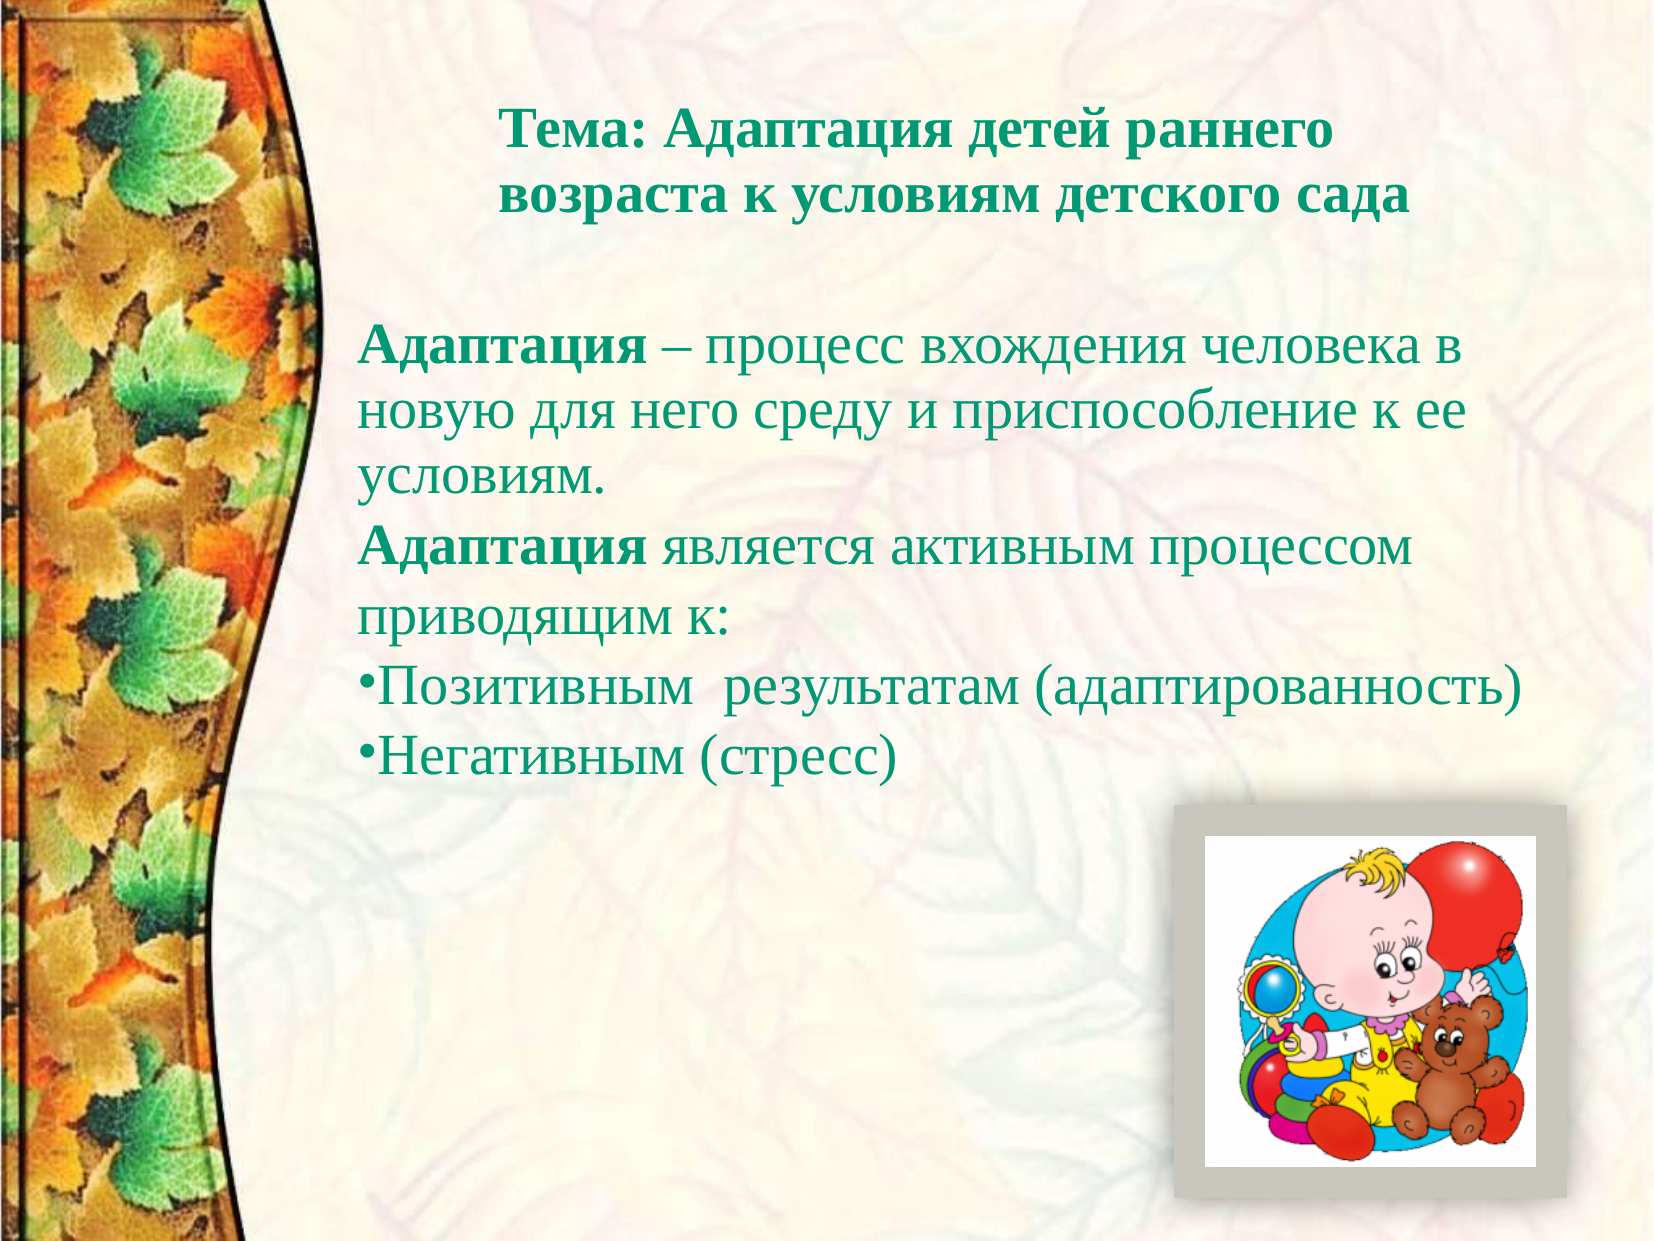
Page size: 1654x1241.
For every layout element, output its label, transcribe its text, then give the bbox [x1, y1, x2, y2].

text_box Адаптация – процесс вхождения человека в новую для него среду и приспособление к ее условиям. Адаптация является активным процессом приводящим к: Позитивным результатам (адаптированность) Негативным (стресс) [342, 303, 1583, 794]
text_box Тема: Адаптация детей раннего возраста к условиям детского сада [484, 88, 1536, 234]
picture [0, 0, 1654, 1241]
